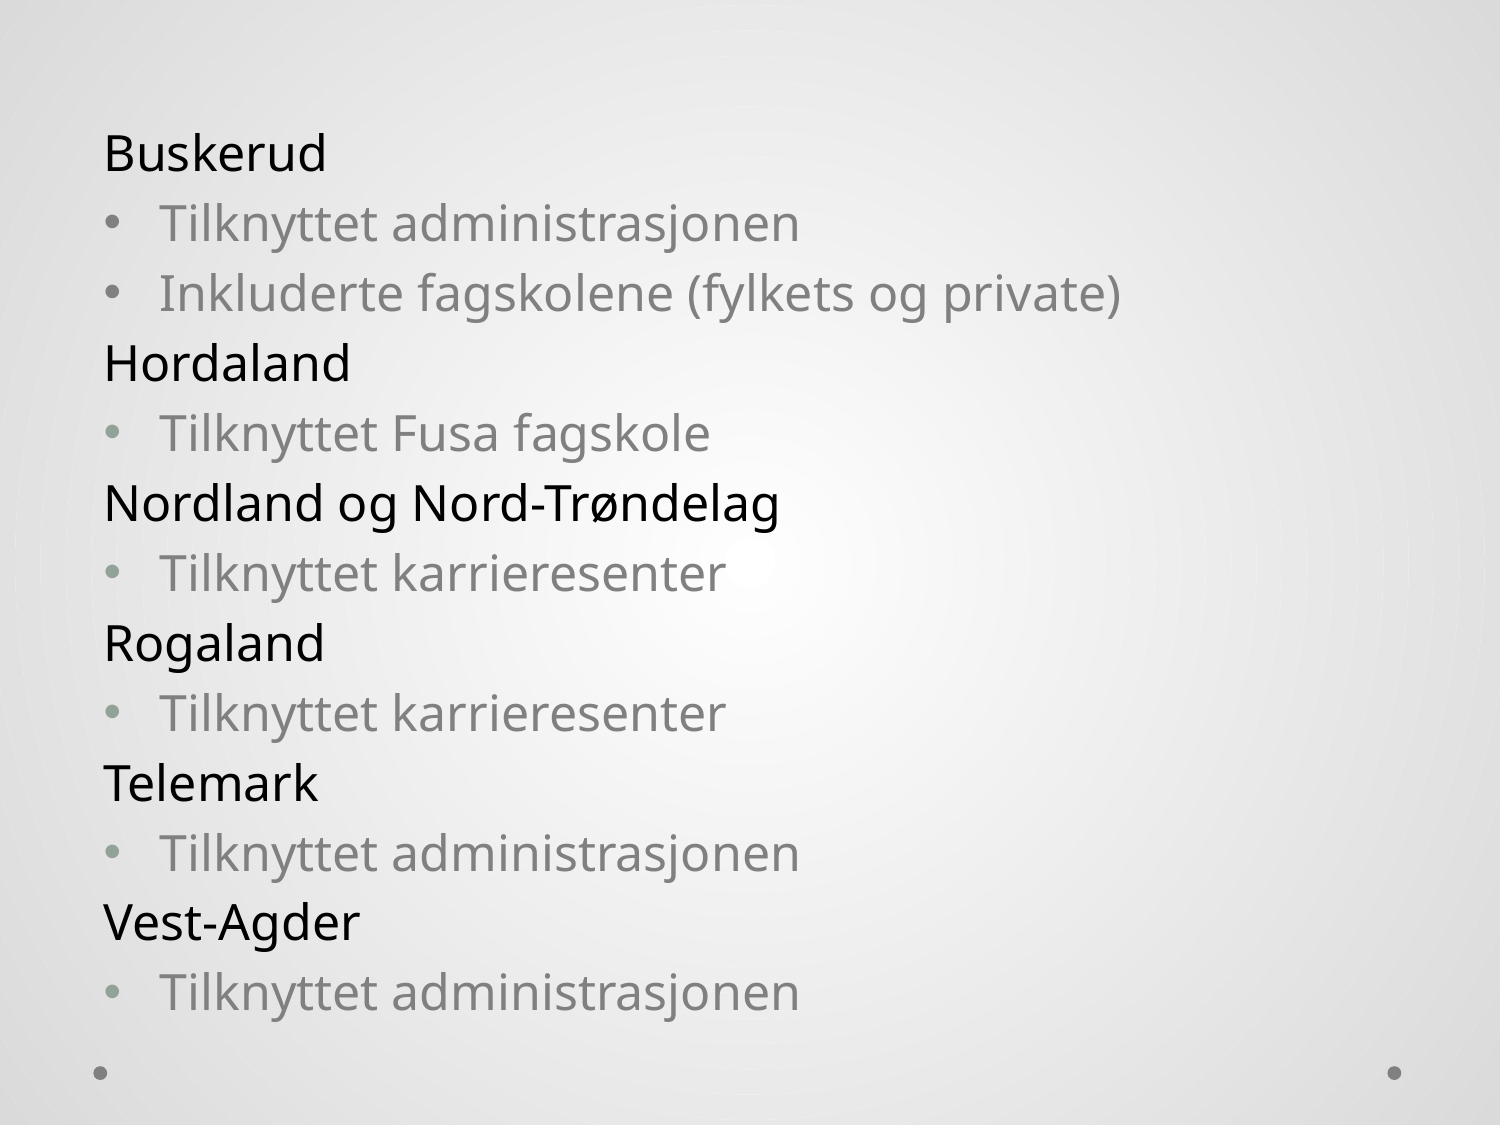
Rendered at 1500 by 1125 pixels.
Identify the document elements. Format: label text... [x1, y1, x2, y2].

list Buskerud Tilknyttet administrasjonen Inkluderte fagskolene (fylkets og private) Hordaland Tilknyttet Fusa fagskole Nordland og Nord-Trøndelag Tilknyttet karrieresenter Rogaland Tilknyttet karrieresenter Telemark Tilknyttet administrasjonen Vest-Agder Tilknyttet administrasjonen [88, 113, 1439, 1047]
